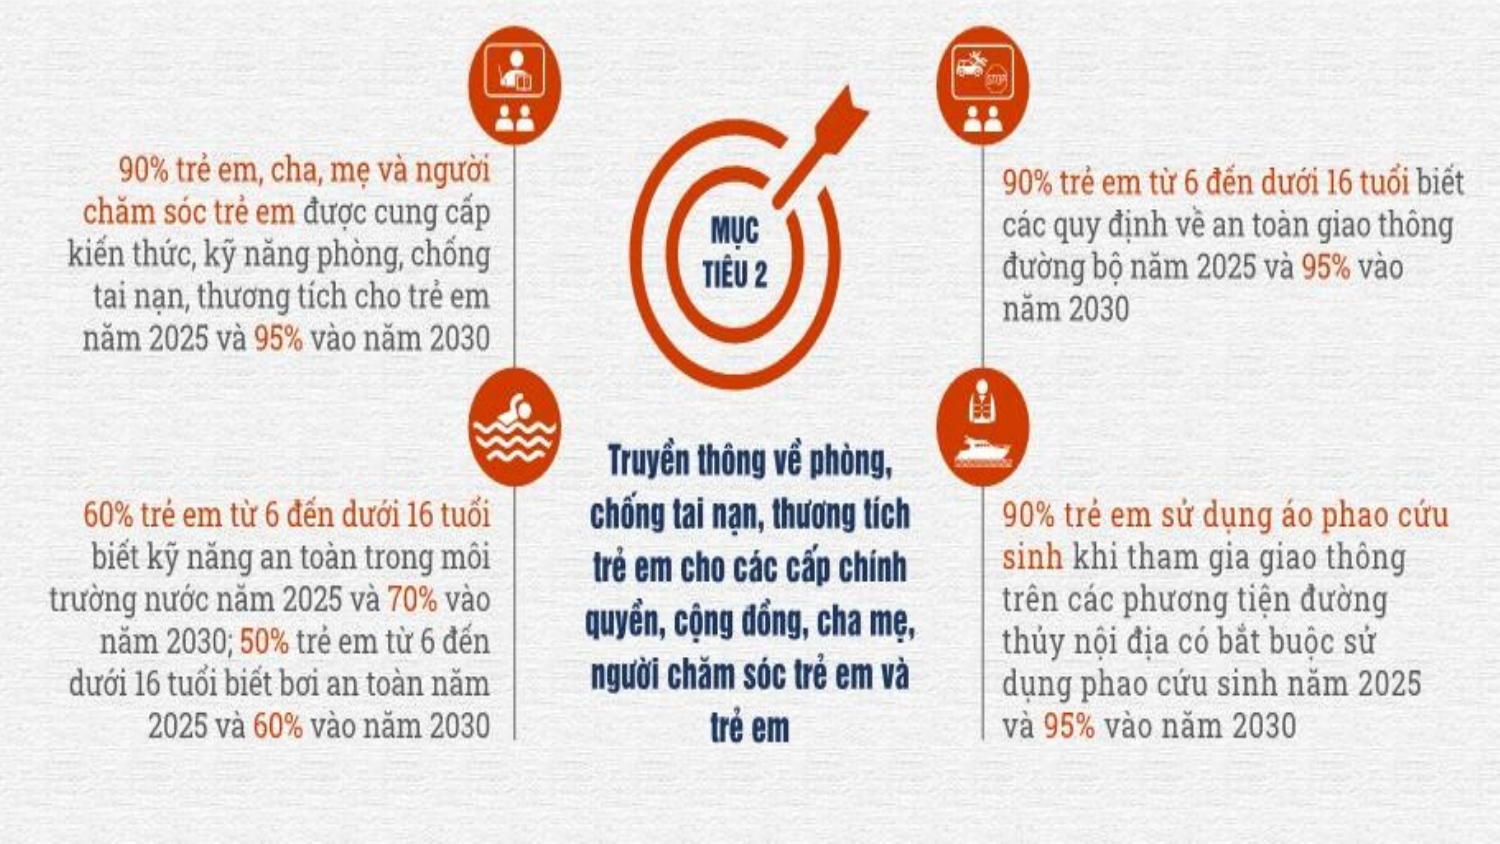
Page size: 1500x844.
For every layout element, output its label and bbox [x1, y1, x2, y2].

text_box [0, 0, 1500, 844]
